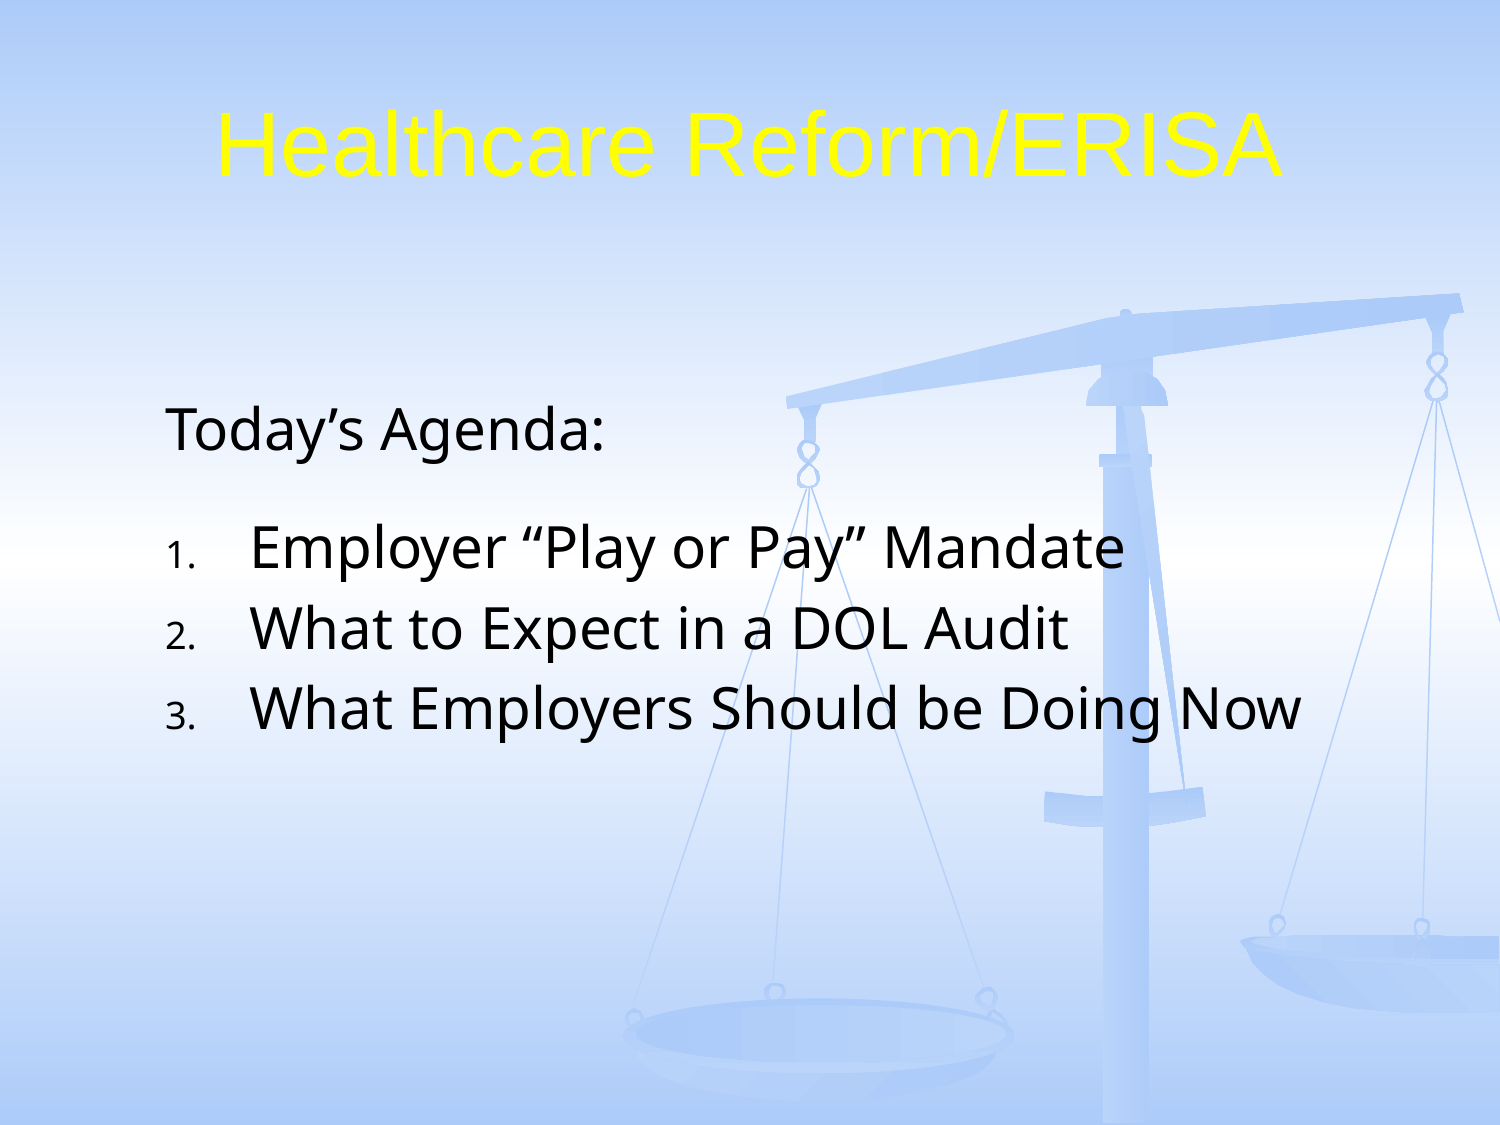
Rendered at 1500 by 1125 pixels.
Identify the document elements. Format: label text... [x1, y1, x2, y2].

title Healthcare Reform/ERISA [74, 45, 1426, 234]
list Today’s Agenda: Employer “Play or Pay” Mandate What to Expect in a DOL Audit What Employers Should be Doing Now [74, 349, 1426, 826]
